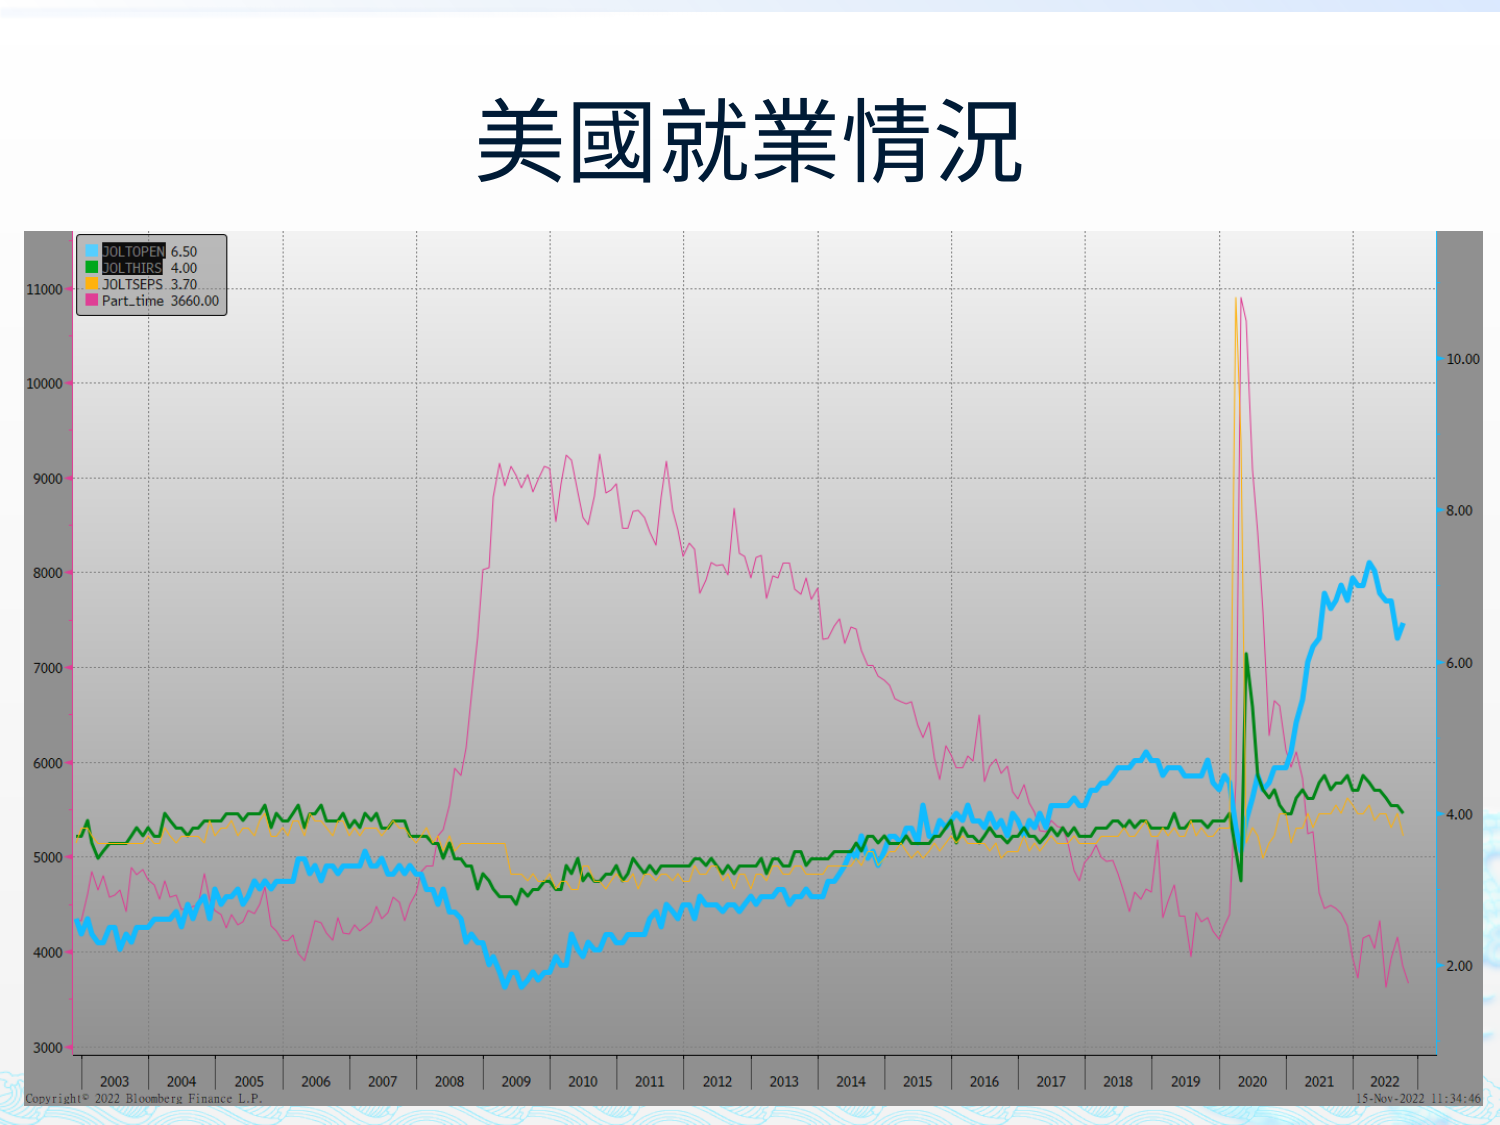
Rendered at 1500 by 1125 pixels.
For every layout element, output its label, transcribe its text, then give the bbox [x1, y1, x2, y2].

picture [23, 231, 1483, 1107]
title 美國就業情況 [75, 45, 1425, 231]
